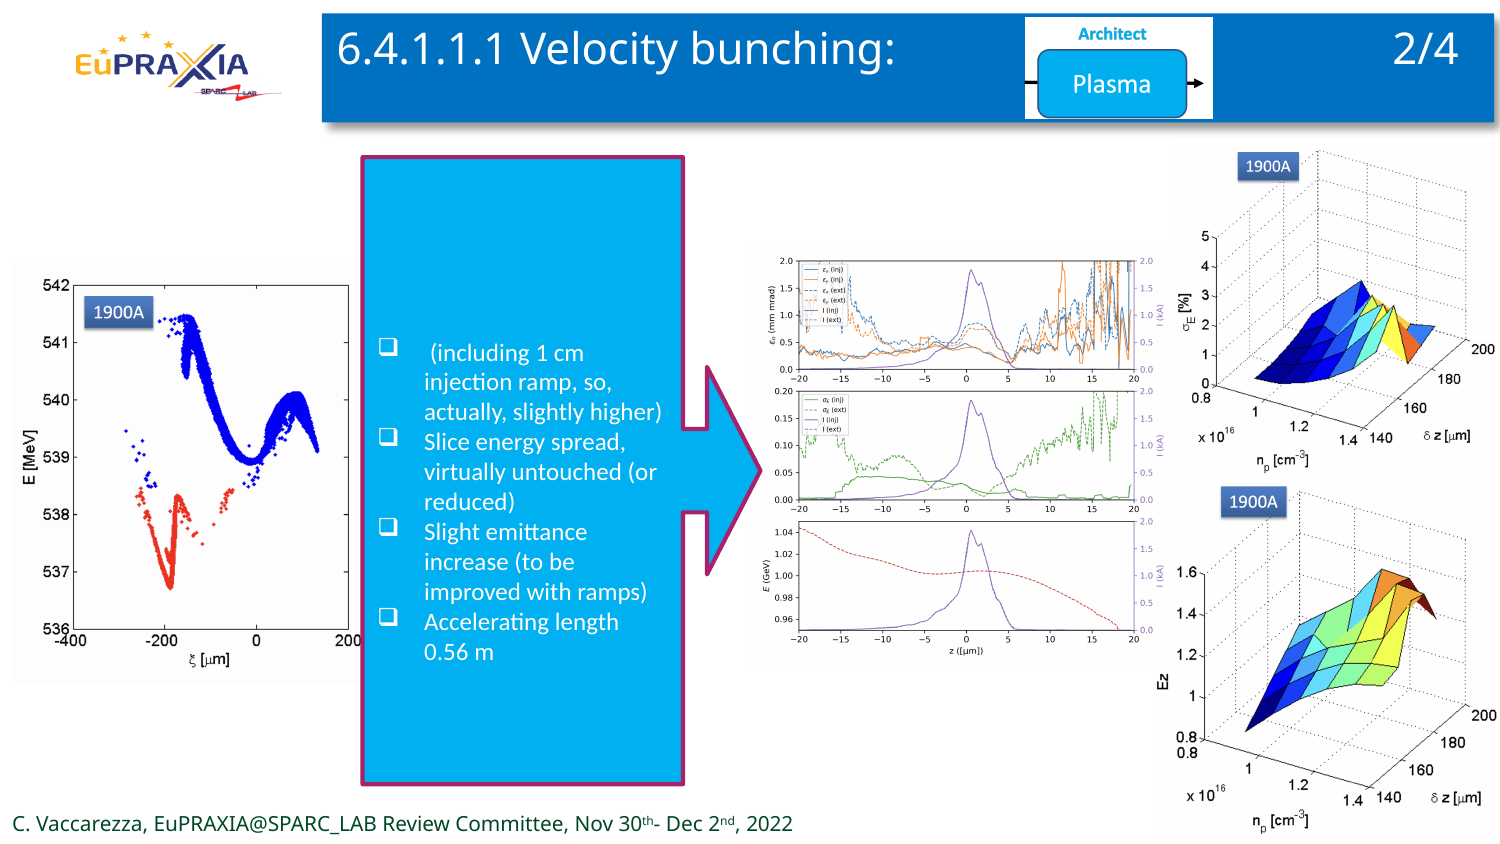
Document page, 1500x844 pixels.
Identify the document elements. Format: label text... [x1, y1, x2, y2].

picture [76, 29, 284, 105]
picture [748, 142, 1500, 835]
title 6.4.1.1.1 Velocity bunching: 2/4 [321, 13, 1495, 123]
picture [1024, 16, 1214, 119]
picture [10, 257, 364, 685]
